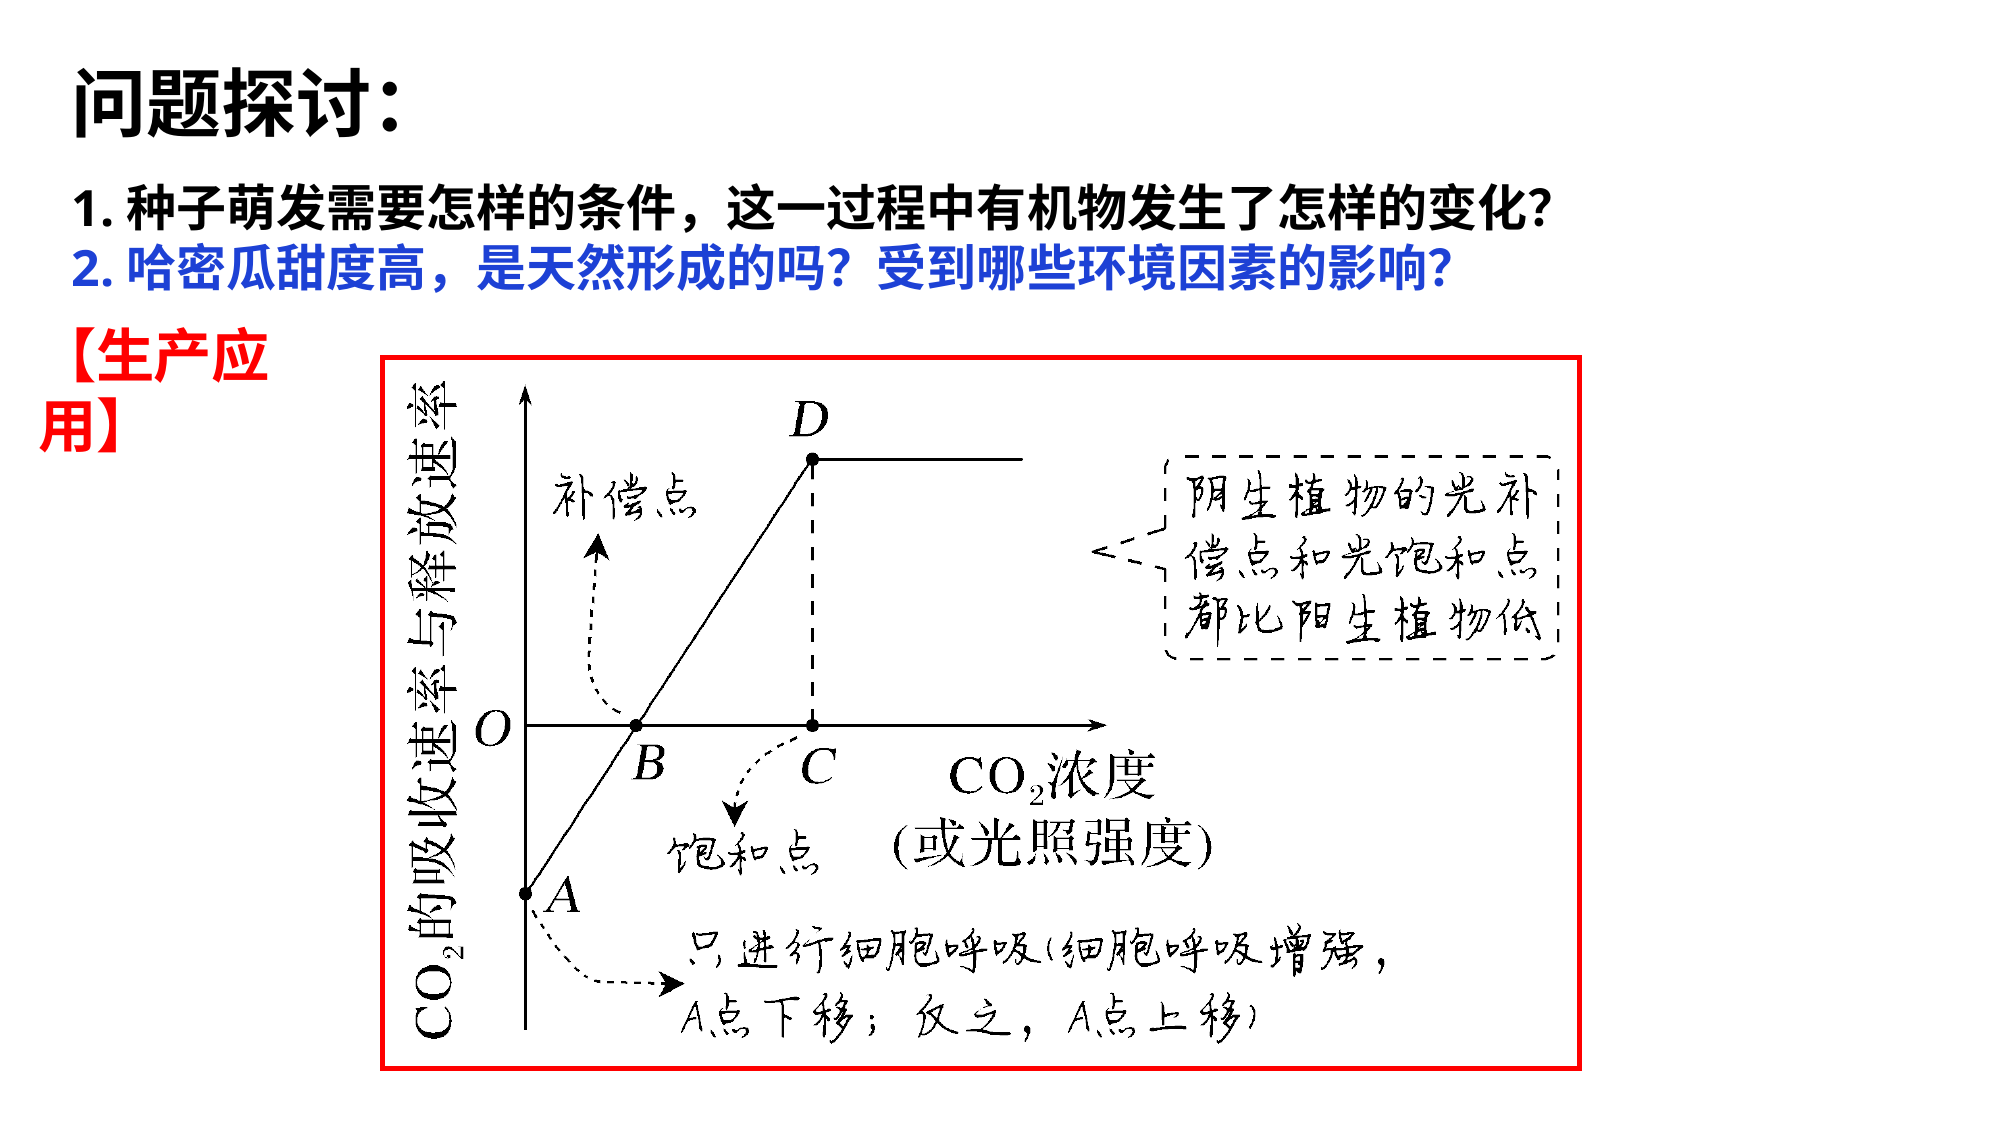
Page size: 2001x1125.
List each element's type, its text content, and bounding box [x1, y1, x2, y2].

text_box 问题探讨： 1.种子萌发需要怎样的条件，这一过程中有机物发生了怎样的变化？ 2.哈密瓜甜度高，是天然形成的吗？受到哪些环境因素的影响？ [57, 4, 1953, 511]
text_box 【生产应用】 [23, 311, 385, 392]
picture [384, 359, 1578, 1067]
